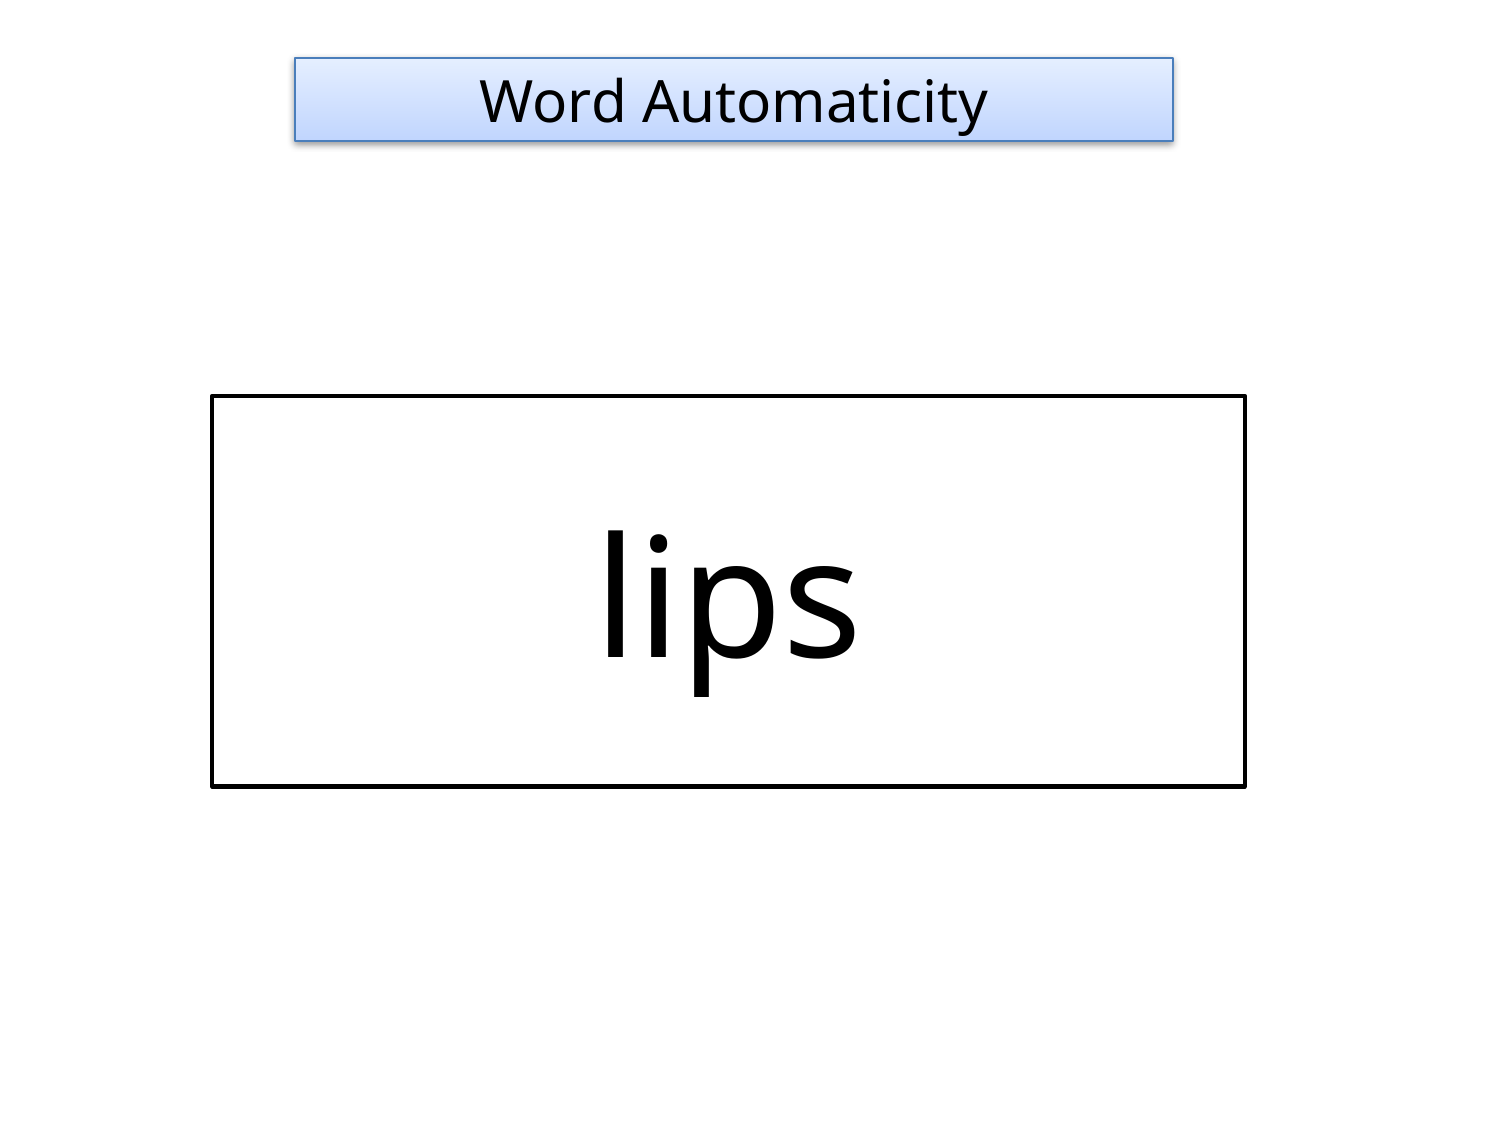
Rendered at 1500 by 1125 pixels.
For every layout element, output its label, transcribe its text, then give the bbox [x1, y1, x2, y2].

text_box lips [210, 394, 1247, 789]
text_box Word Automaticity [294, 57, 1174, 142]
